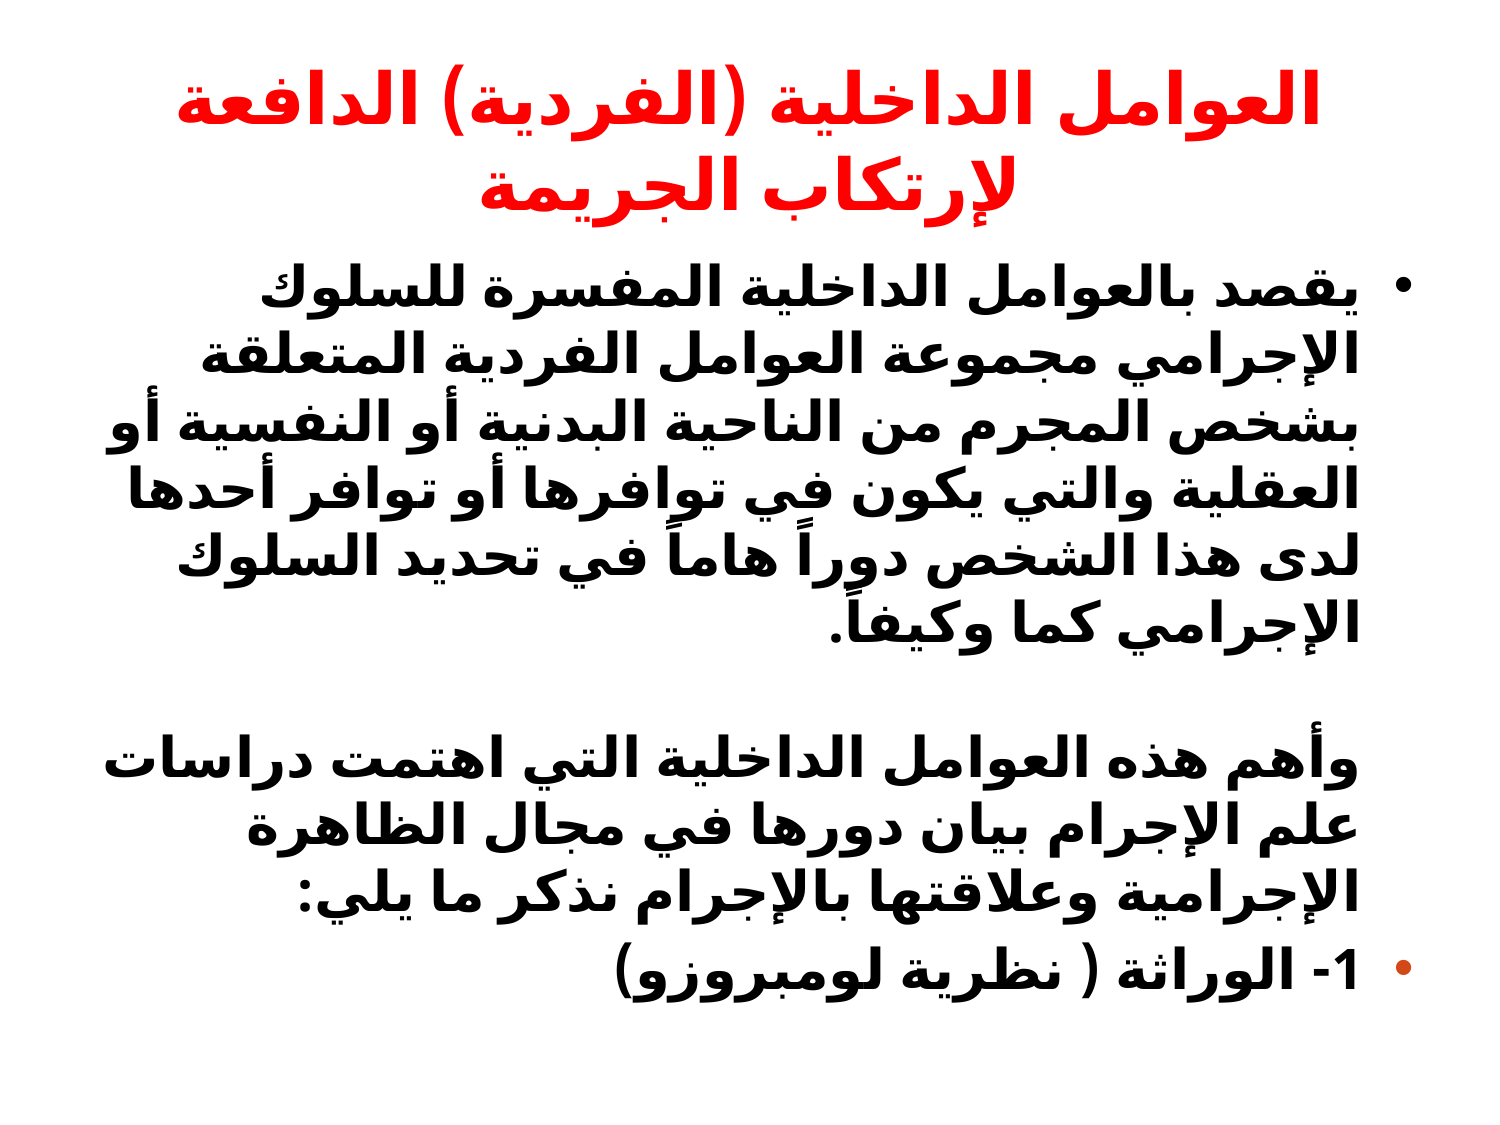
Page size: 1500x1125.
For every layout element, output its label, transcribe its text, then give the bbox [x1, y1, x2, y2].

list يقصد بالعوامل الداخلية المفسرة للسلوك الإجرامي مجموعة العوامل الفردية المتعلقة بشخص المجرم من الناحية البدنية أو النفسية أو العقلية والتي يكون في توافرها أو توافر أحدها لدى هذا الشخص دوراً هاماً في تحديد السلوك الإجرامي كما وكيفاً. وأهم هذه العوامل الداخلية التي اهتمت دراسات علم الإجرام بيان دورها في مجال الظاهرة الإجرامية وعلاقتها بالإجرام نذكر ما يلي: 1- الوراثة ( نظرية لومبروزو) [75, 243, 1425, 1075]
title العوامل الداخلية (الفردية) الدافعة لإرتكاب الجريمة [75, 45, 1425, 233]
